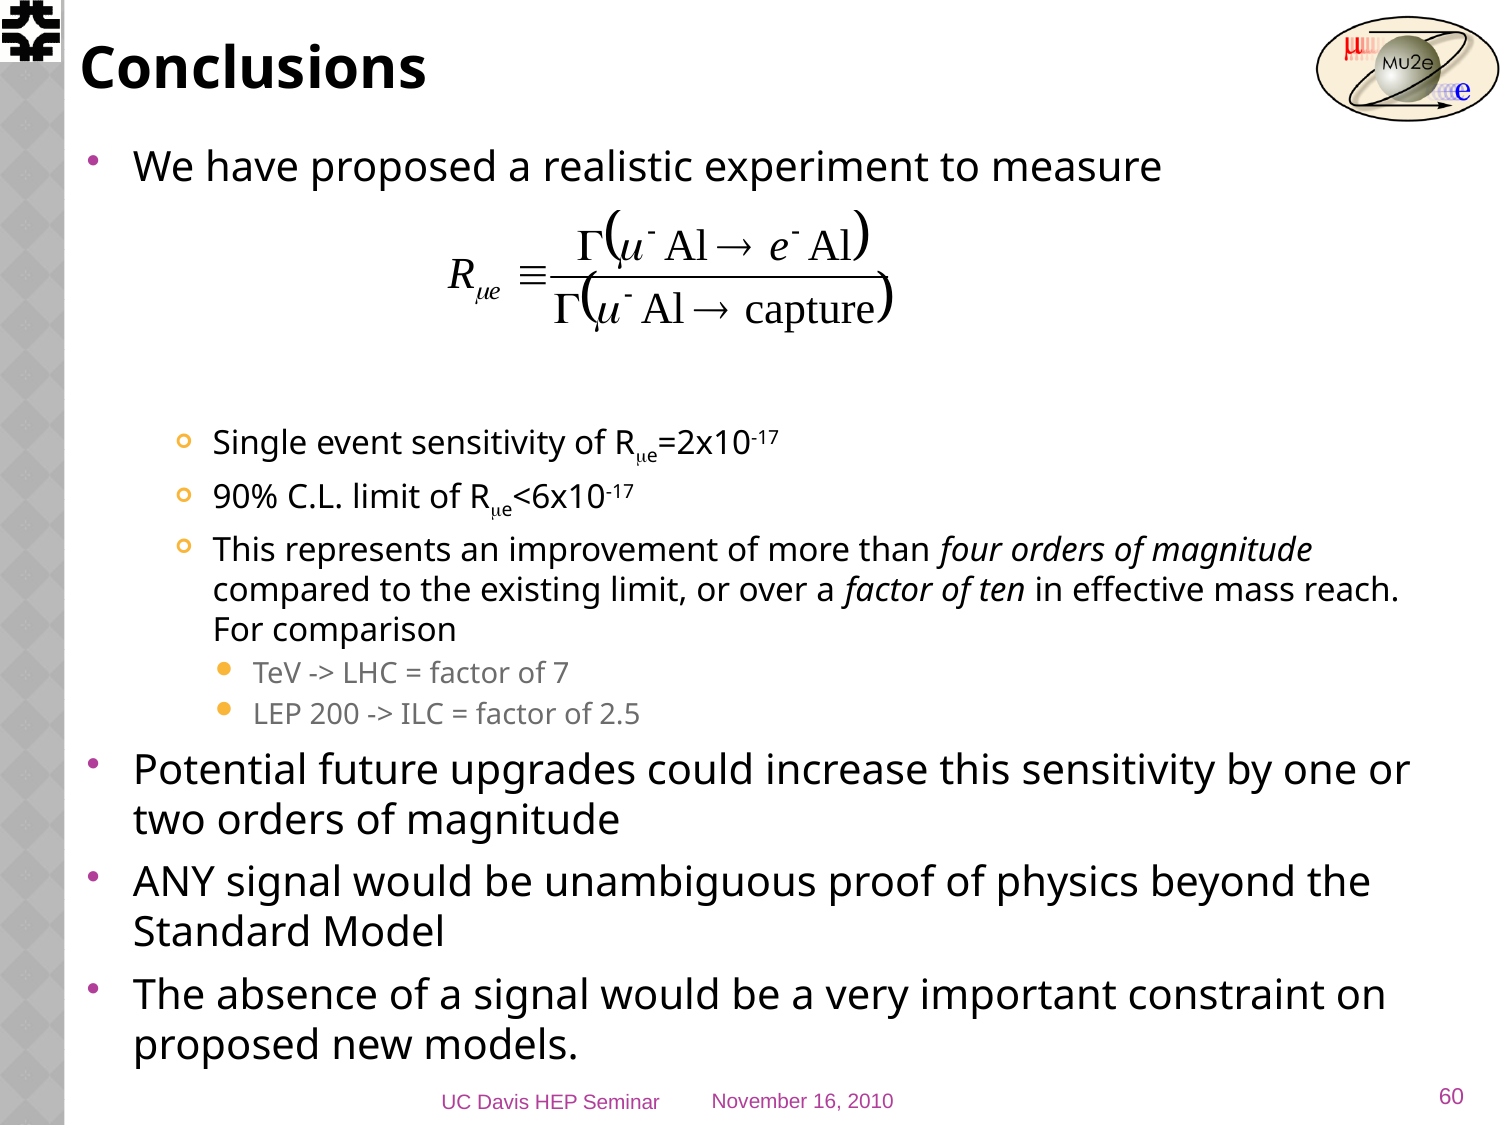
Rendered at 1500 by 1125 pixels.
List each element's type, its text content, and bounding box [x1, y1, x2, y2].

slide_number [696, 1075, 1025, 1114]
list We have proposed a realistic experiment to measure Single event sensitivity of Rme=2x10-17 90% C.L. limit of Rme<6x10-17 This represents an improvement of more than four orders of magnitude compared to the existing limit, or over a factor of ten in effective mass reach. For comparison TeV -> LHC = factor of 7 LEP 200 -> ILC = factor of 2.5 Potential future upgrades could increase this sensitivity by one or two orders of magnitude ANY signal would be unambiguous proof of physics beyond the Standard Model The absence of a signal would be a very important constraint on proposed new models. [72, 131, 1428, 1043]
picture [1315, 15, 1500, 122]
title Conclusions [72, 27, 1313, 101]
slide_number 60 [1367, 1071, 1465, 1110]
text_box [439, 210, 898, 341]
picture [0, 0, 61, 62]
text_box [0, 0, 65, 1125]
footer UC Davis HEP Seminar [75, 1075, 675, 1114]
